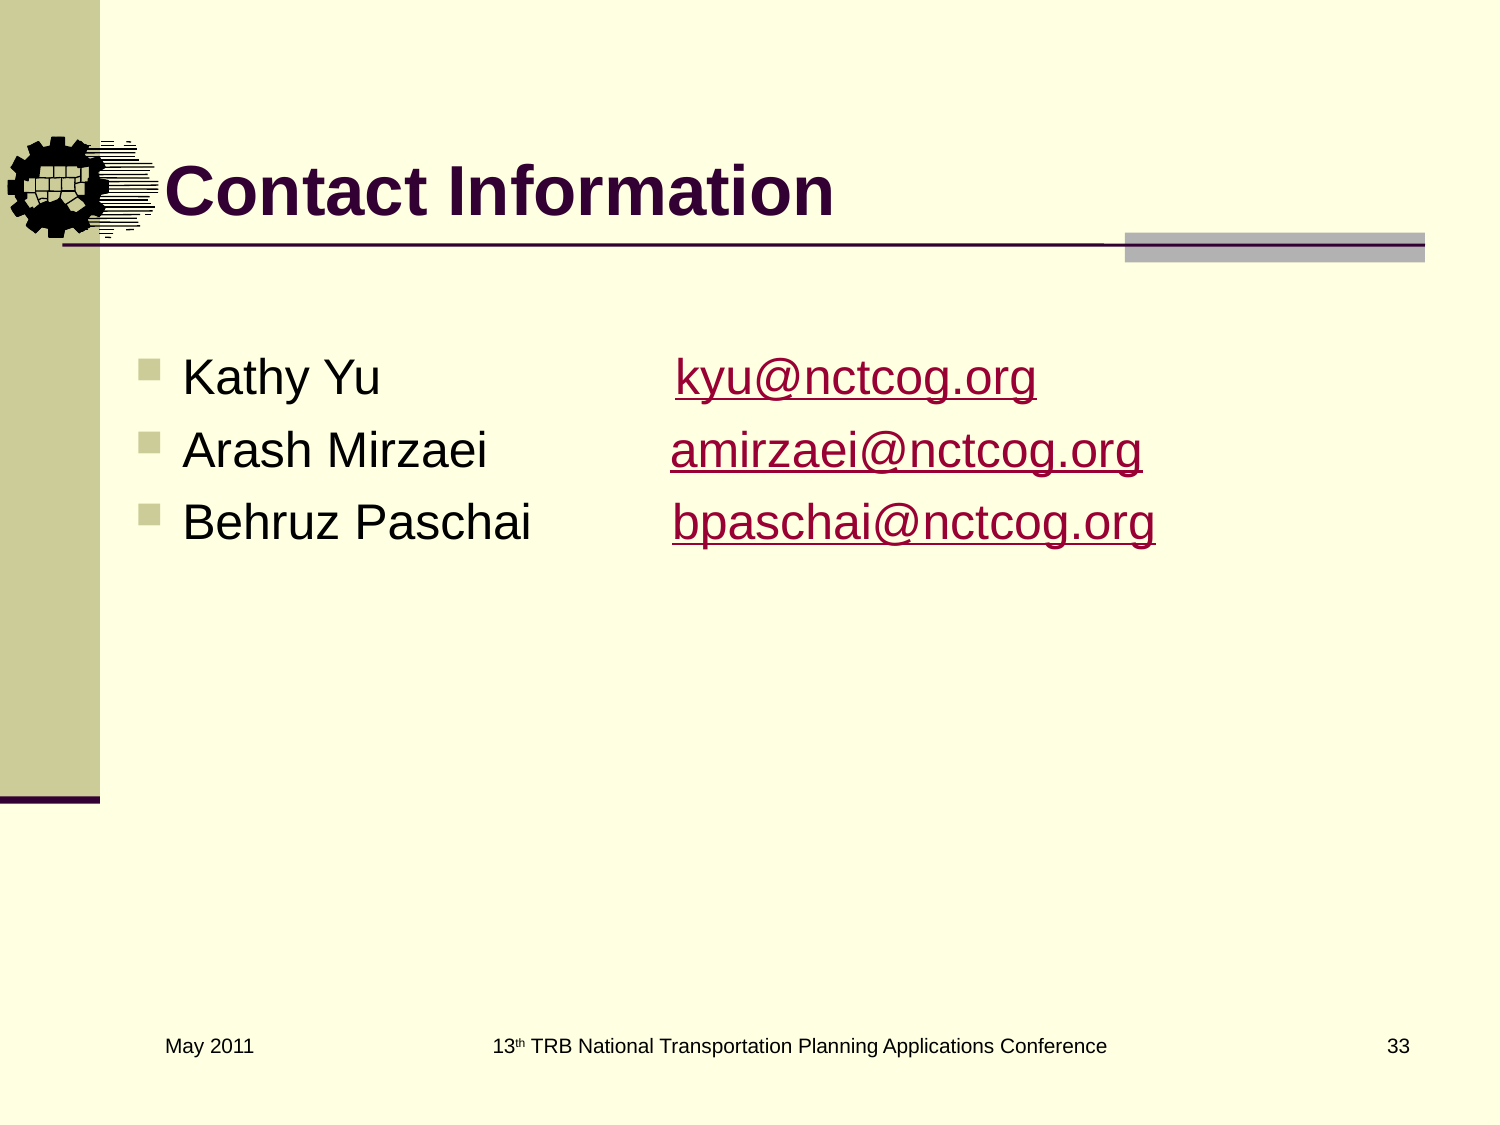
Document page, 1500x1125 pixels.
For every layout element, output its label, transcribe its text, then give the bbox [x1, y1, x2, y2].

text_box Kathy Yu kyu@nctcog.org Arash Mirzaei amirzaei@nctcog.org Behruz Paschai bpaschai@nctcog.org [45, 337, 1250, 703]
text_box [8, 137, 159, 238]
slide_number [149, 1025, 212, 1101]
footer 13th TRB National Transportation Planning Applications Conference [212, 1024, 1388, 1101]
slide_number 33 [1388, 1024, 1426, 1101]
text_box Contact Information [161, 137, 1353, 238]
